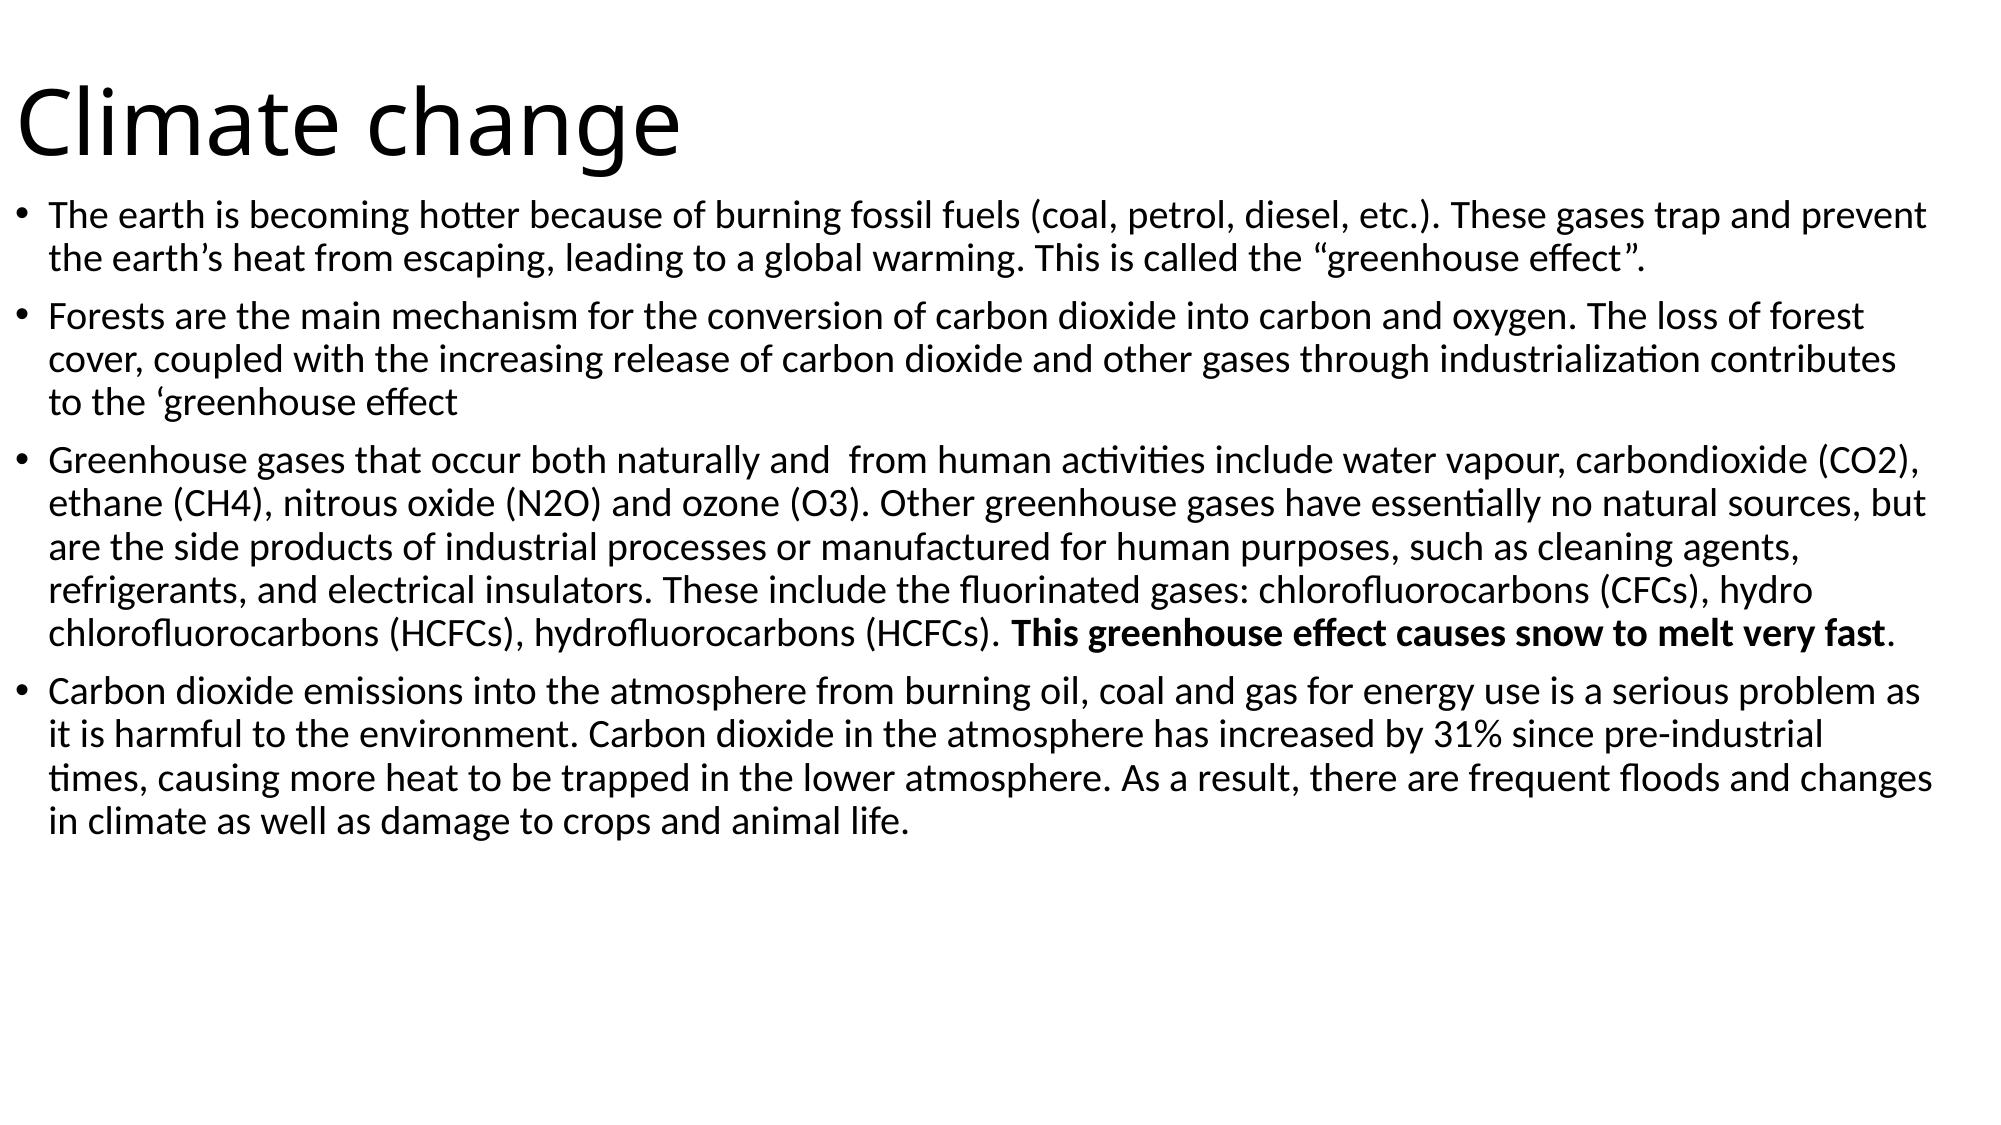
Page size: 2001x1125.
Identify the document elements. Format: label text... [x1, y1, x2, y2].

title Climate change [0, 17, 1725, 185]
list The earth is becoming hotter because of burning fossil fuels (coal, petrol, diesel, etc.). These gases trap and prevent the earth’s heat from escaping, leading to a global warming. This is called the “greenhouse effect”. Forests are the main mechanism for the conversion of carbon dioxide into carbon and oxygen. The loss of forest cover, coupled with the increasing release of carbon dioxide and other gases through industrialization contributes to the ‘greenhouse effect Greenhouse gases that occur both naturally and from human activities include water vapour, carbondioxide (CO2), ethane (CH4), nitrous oxide (N2O) and ozone (O3). Other greenhouse gases have essentially no natural sources, but are the side products of industrial processes or manufactured for human purposes, such as cleaning agents, refrigerants, and electrical insulators. These include the fluorinated gases: chlorofluorocarbons (CFCs), hydro chlorofluorocarbons (HCFCs), hydrofluorocarbons (HCFCs). This greenhouse effect causes snow to melt very fast. Carbon dioxide emissions into the atmosphere from burning oil, coal and gas for energy use is a serious problem as it is harmful to the environment. Carbon dioxide in the atmosphere has increased by 31% since pre-industrial times, causing more heat to be trapped in the lower atmosphere. As a result, there are frequent floods and changes in climate as well as damage to crops and animal life. [0, 185, 1950, 900]
